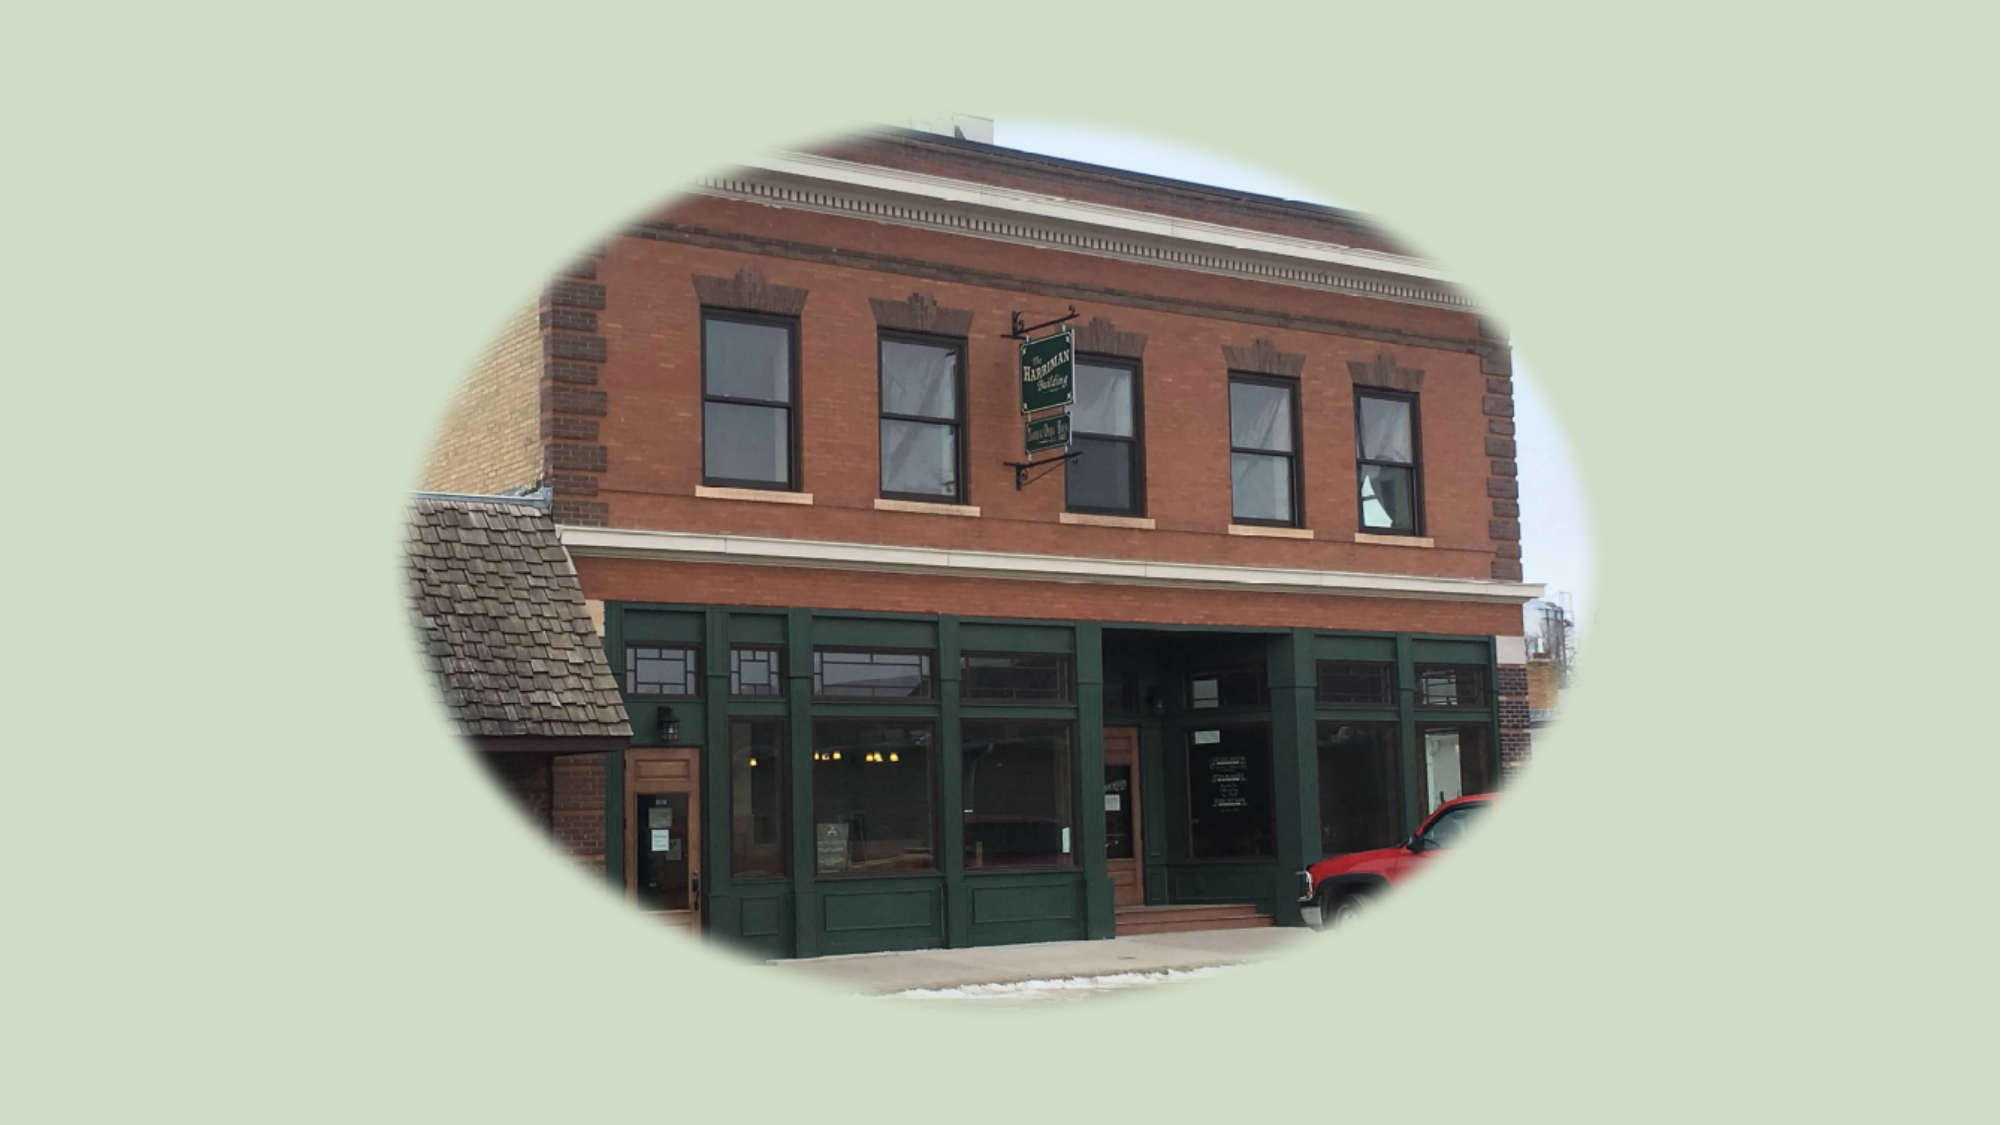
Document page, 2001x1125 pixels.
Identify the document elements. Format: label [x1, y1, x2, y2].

picture [390, 105, 1610, 1020]
